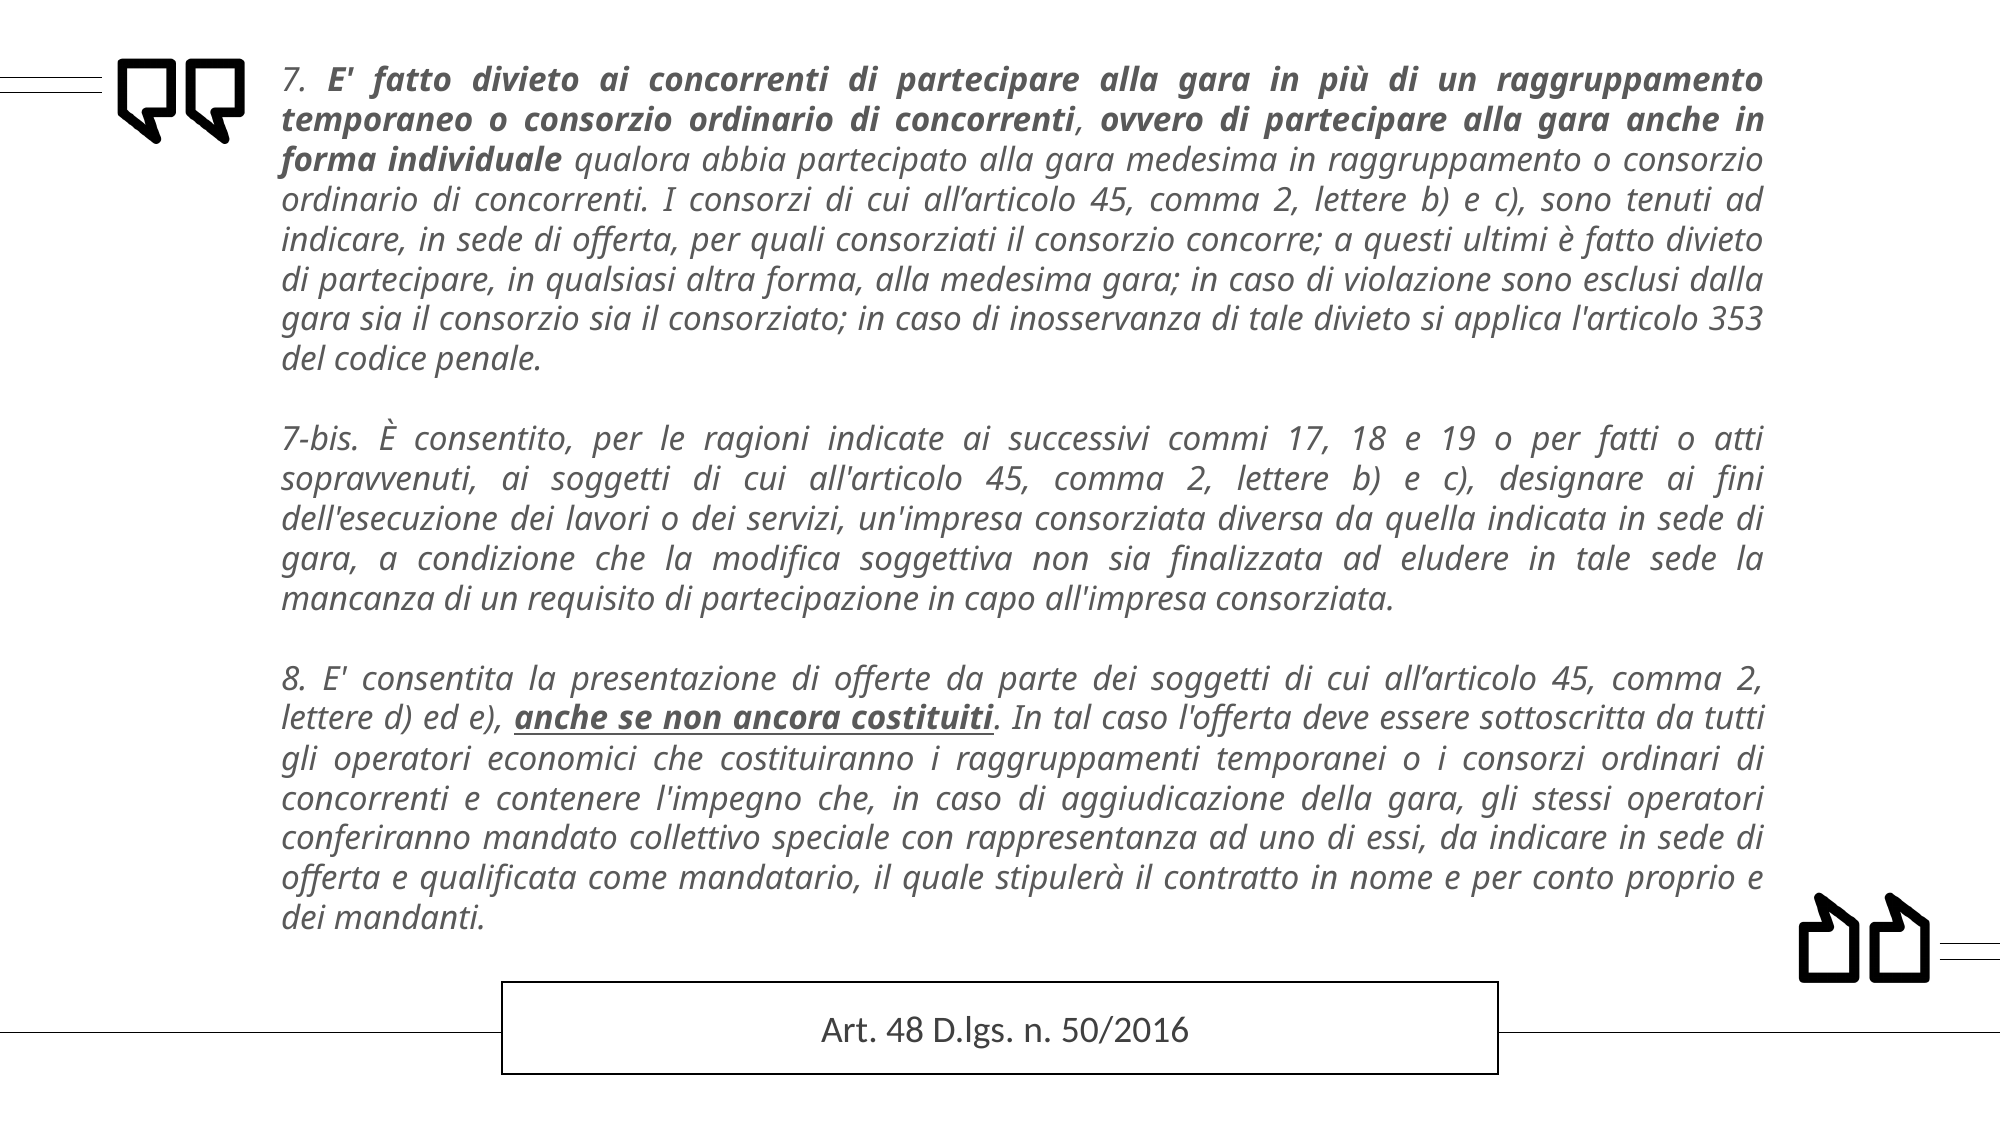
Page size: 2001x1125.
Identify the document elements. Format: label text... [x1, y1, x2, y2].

picture [1793, 885, 1930, 1008]
text_box [501, 1024, 1499, 1075]
text_box 7. E' fatto divieto ai concorrenti di partecipare alla gara in più di un raggruppamento temporaneo o consorzio ordinario di concorrenti, ovvero di partecipare alla gara anche in forma individuale qualora abbia partecipato alla gara medesima in raggruppamento o consorzio ordinario di concorrenti. I consorzi di cui all’articolo 45, comma 2, lettere b) e c), sono tenuti ad indicare, in sede di offerta, per quali consorziati il consorzio concorre; a questi ultimi è fatto divieto di partecipare, in qualsiasi altra forma, alla medesima gara; in caso di violazione sono esclusi dalla gara sia il consorzio sia il consorziato; in caso di inosservanza di tale divieto si applica l'articolo 353 del codice penale. 7-bis. È consentito, per le ragioni indicate ai successivi commi 17, 18 e 19 o per fatti o atti sopravvenuti, ai soggetti di cui all'articolo 45, comma 2, lettere b) e c), designare ai fini dell'esecuzione dei lavori o dei servizi, un'impresa consorziata diversa da quella indicata in sede di gara, a condizione che la modifica soggettiva non sia finalizzata ad eludere in tale sede la mancanza di un requisito di partecipazione in capo all'impresa consorziata. 8. E' consentita la presentazione di offerte da parte dei soggetti di cui all’articolo 45, comma 2, lettere d) ed e), anche se non ancora costituiti. In tal caso l'offerta deve essere sottoscritta da tutti gli operatori economici che costituiranno i raggruppamenti temporanei o i consorzi ordinari di concorrenti e contenere l'impegno che, in caso di aggiudicazione della gara, gli stessi operatori conferiranno mandato collettivo speciale con rappresentanza ad uno di essi, da indicare in sede di offerta e qualificata come mandatario, il quale stipulerà il contratto in nome e per conto proprio e dei mandanti. [266, 50, 1781, 1024]
picture [117, 34, 254, 151]
text_box Art. 48 D.lgs. n. 50/2016 [600, 1024, 1411, 1058]
